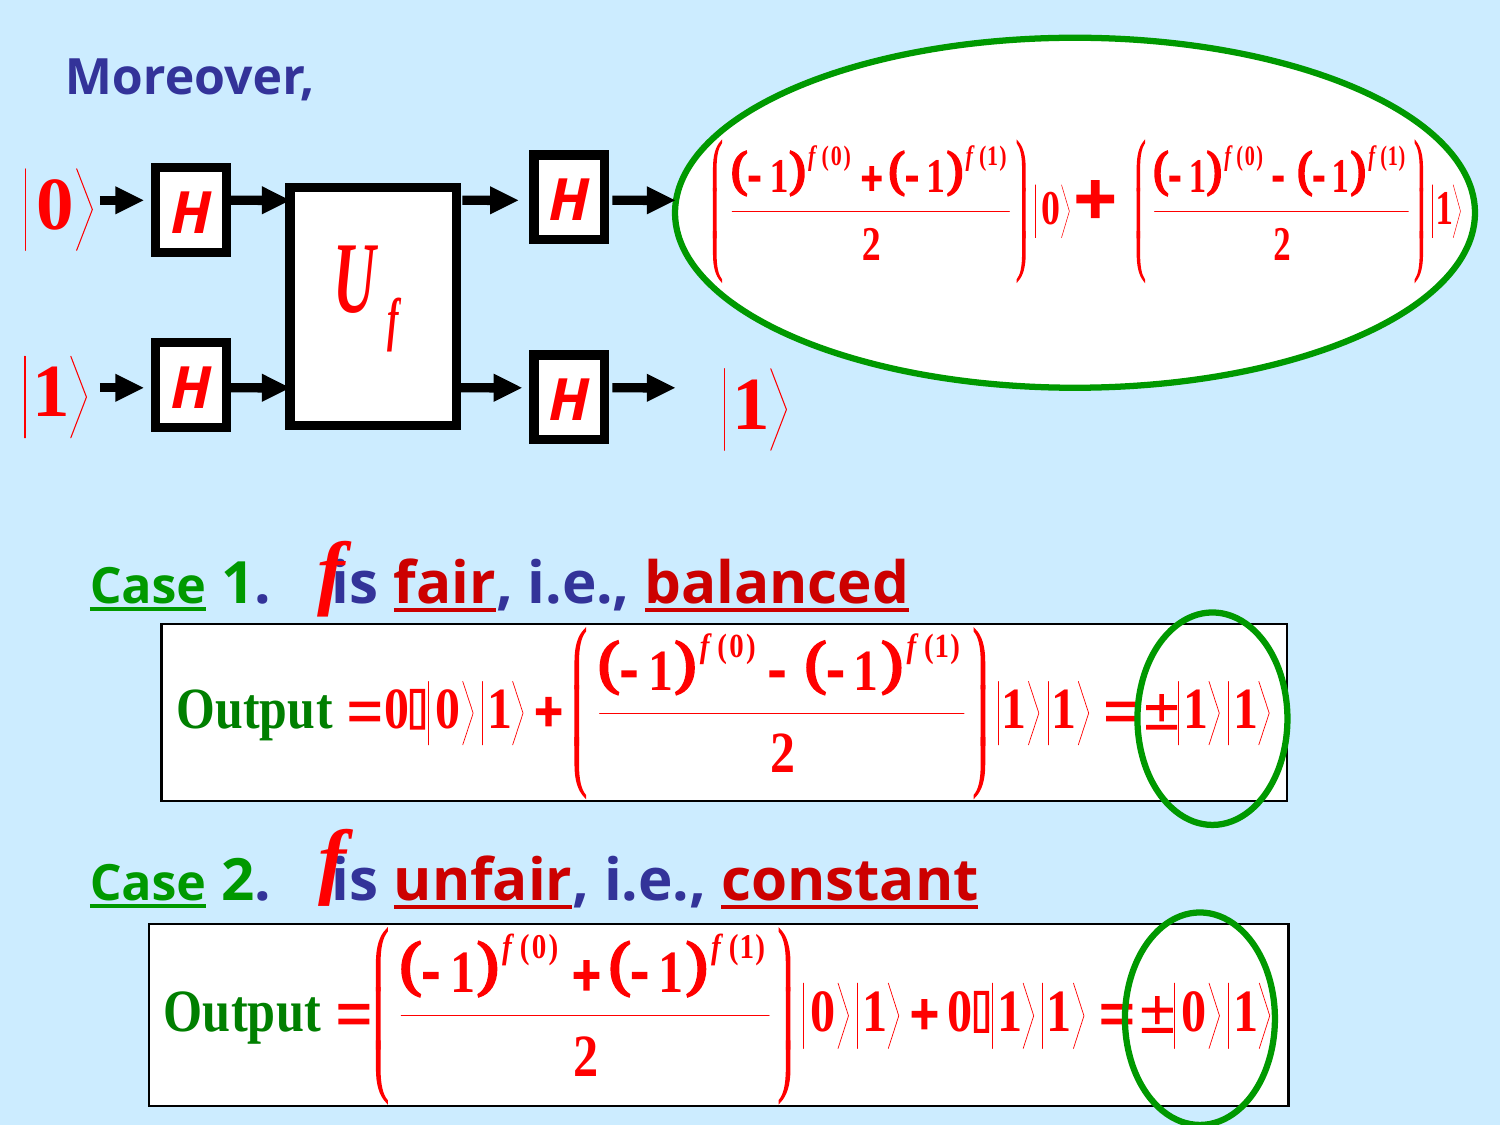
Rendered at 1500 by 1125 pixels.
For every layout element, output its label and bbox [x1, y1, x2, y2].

text_box [1165, 920, 1234, 924]
text_box [1164, 800, 1261, 824]
text_box [162, 624, 1286, 800]
text_box [74, 824, 1413, 920]
text_box [74, 537, 1413, 623]
text_box [1157, 1106, 1243, 1125]
text_box [149, 924, 1288, 1106]
text_box [0, 37, 1475, 455]
